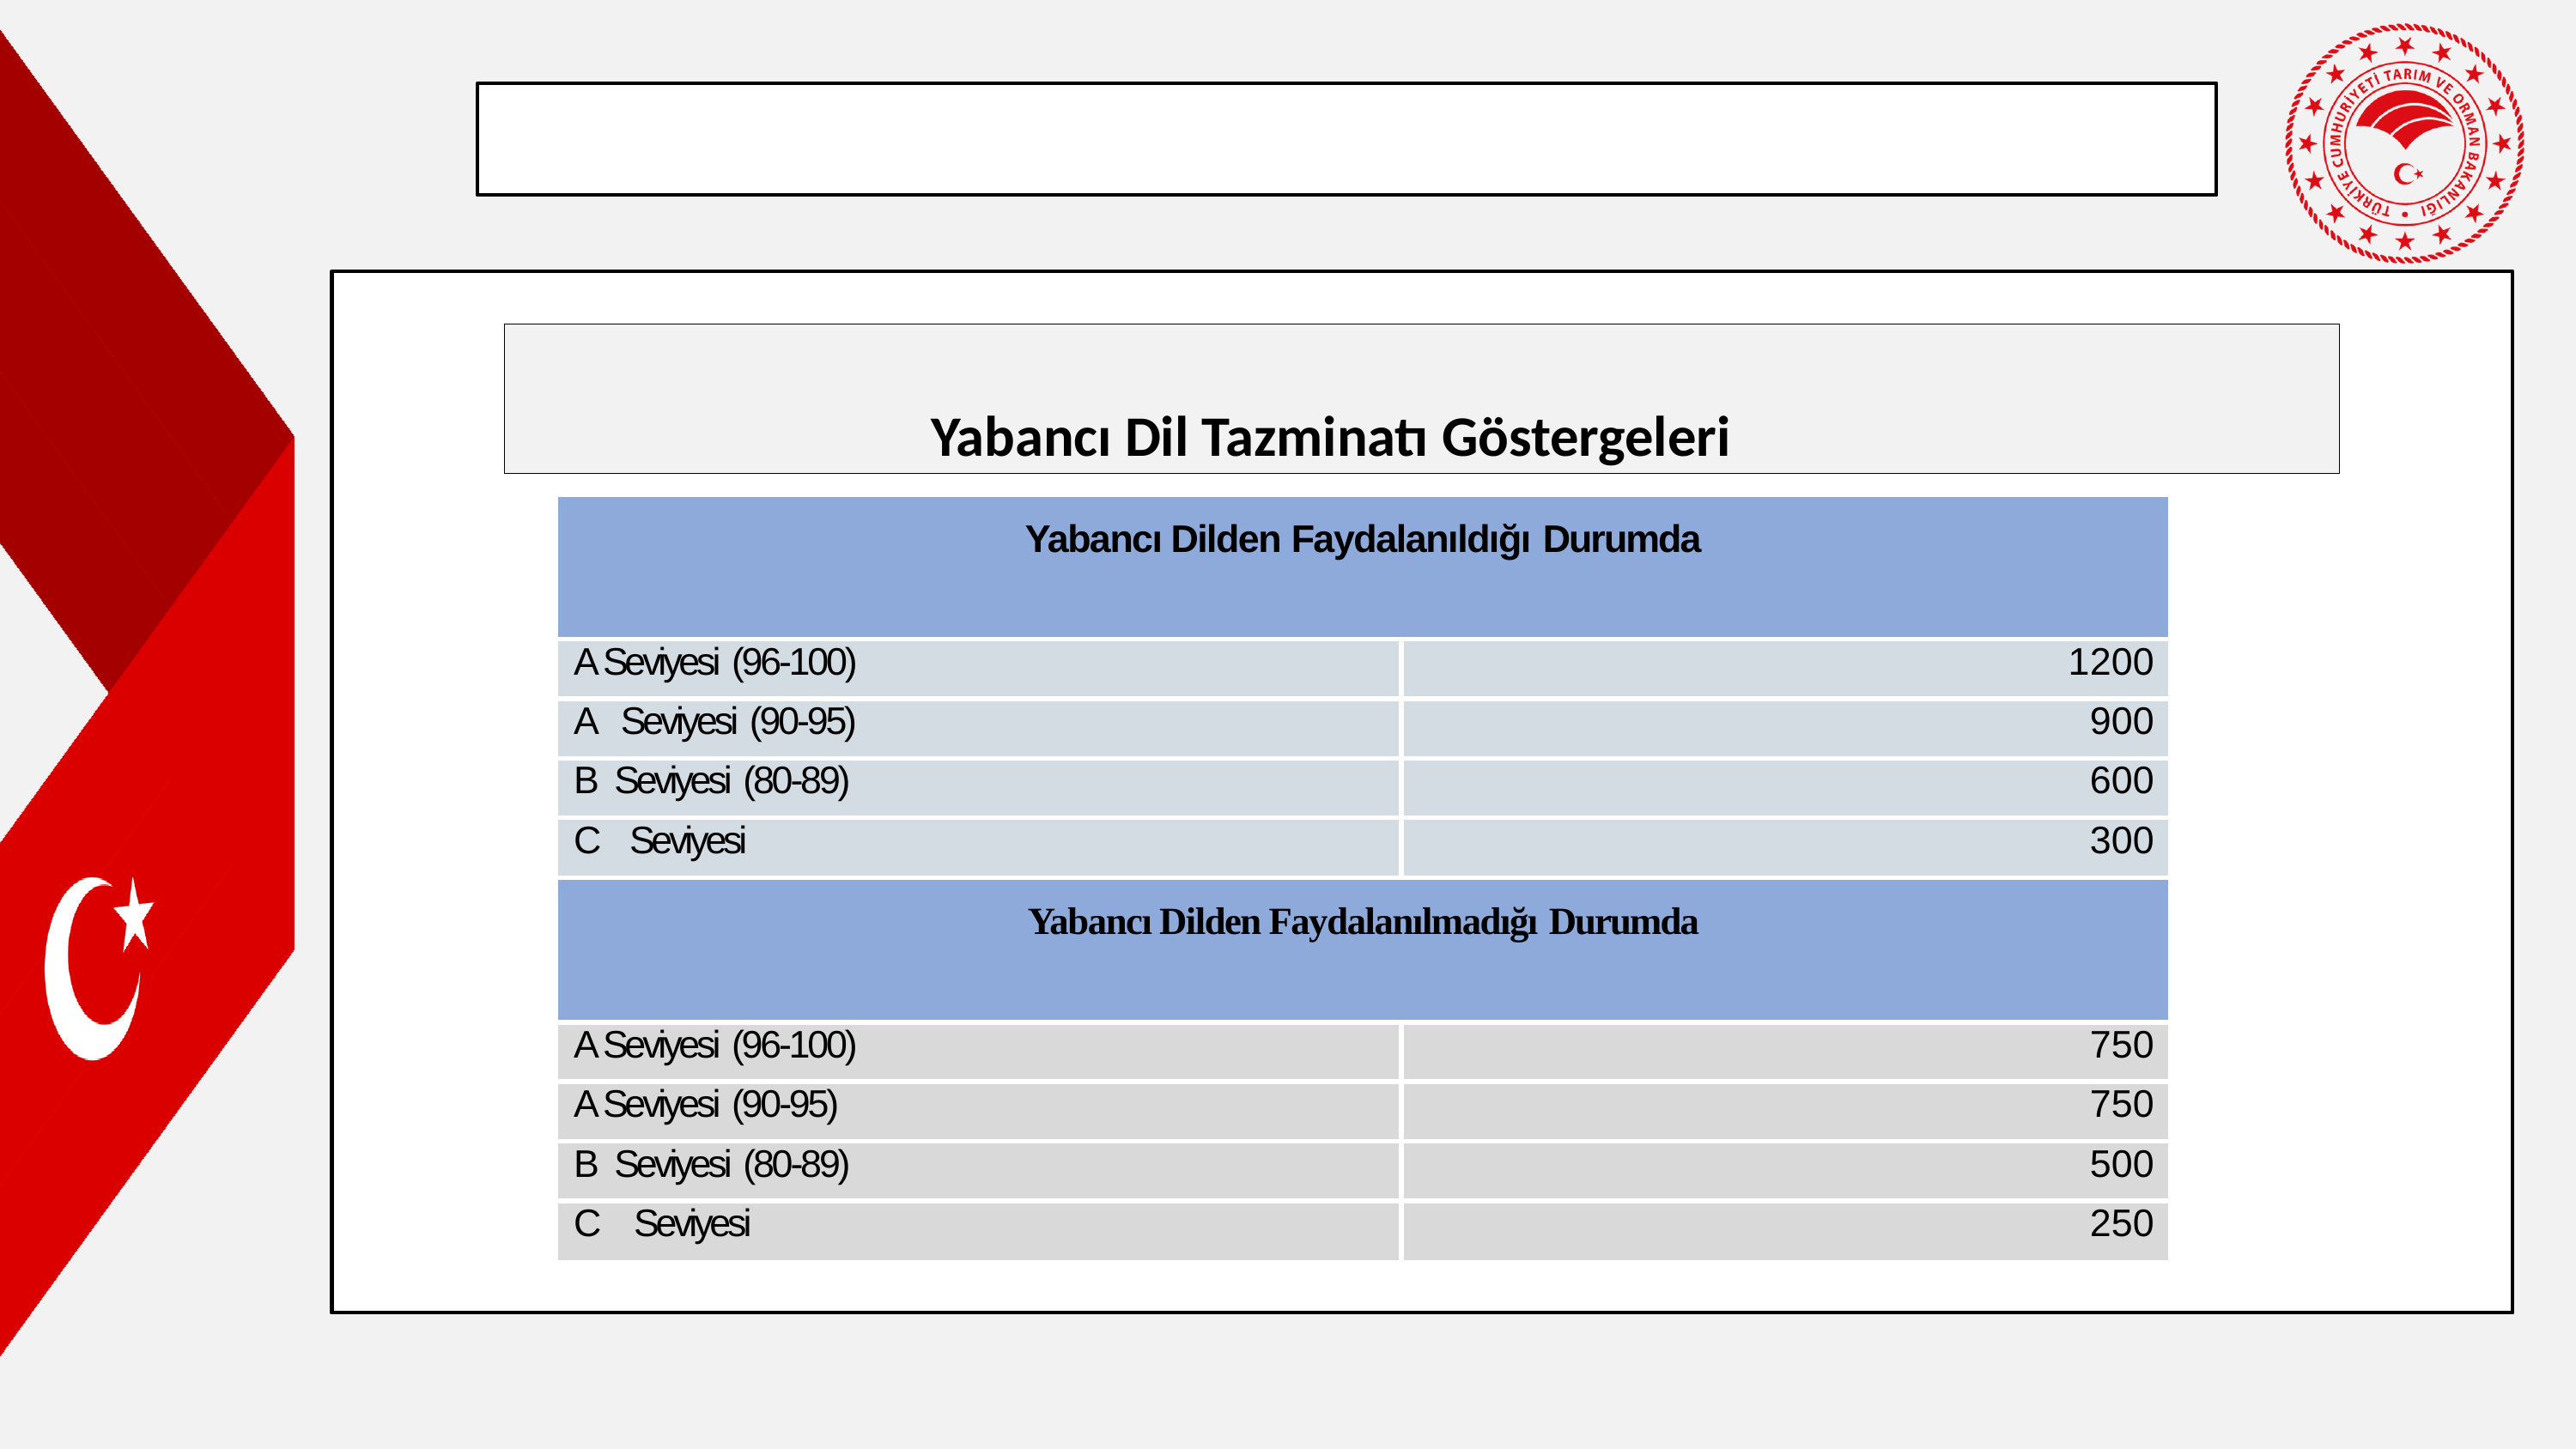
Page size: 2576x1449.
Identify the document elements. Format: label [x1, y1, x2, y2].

text_box [0, 0, 295, 1449]
text_box [2285, 23, 2524, 264]
text_box [477, 85, 2217, 195]
text_box [331, 270, 2513, 1313]
